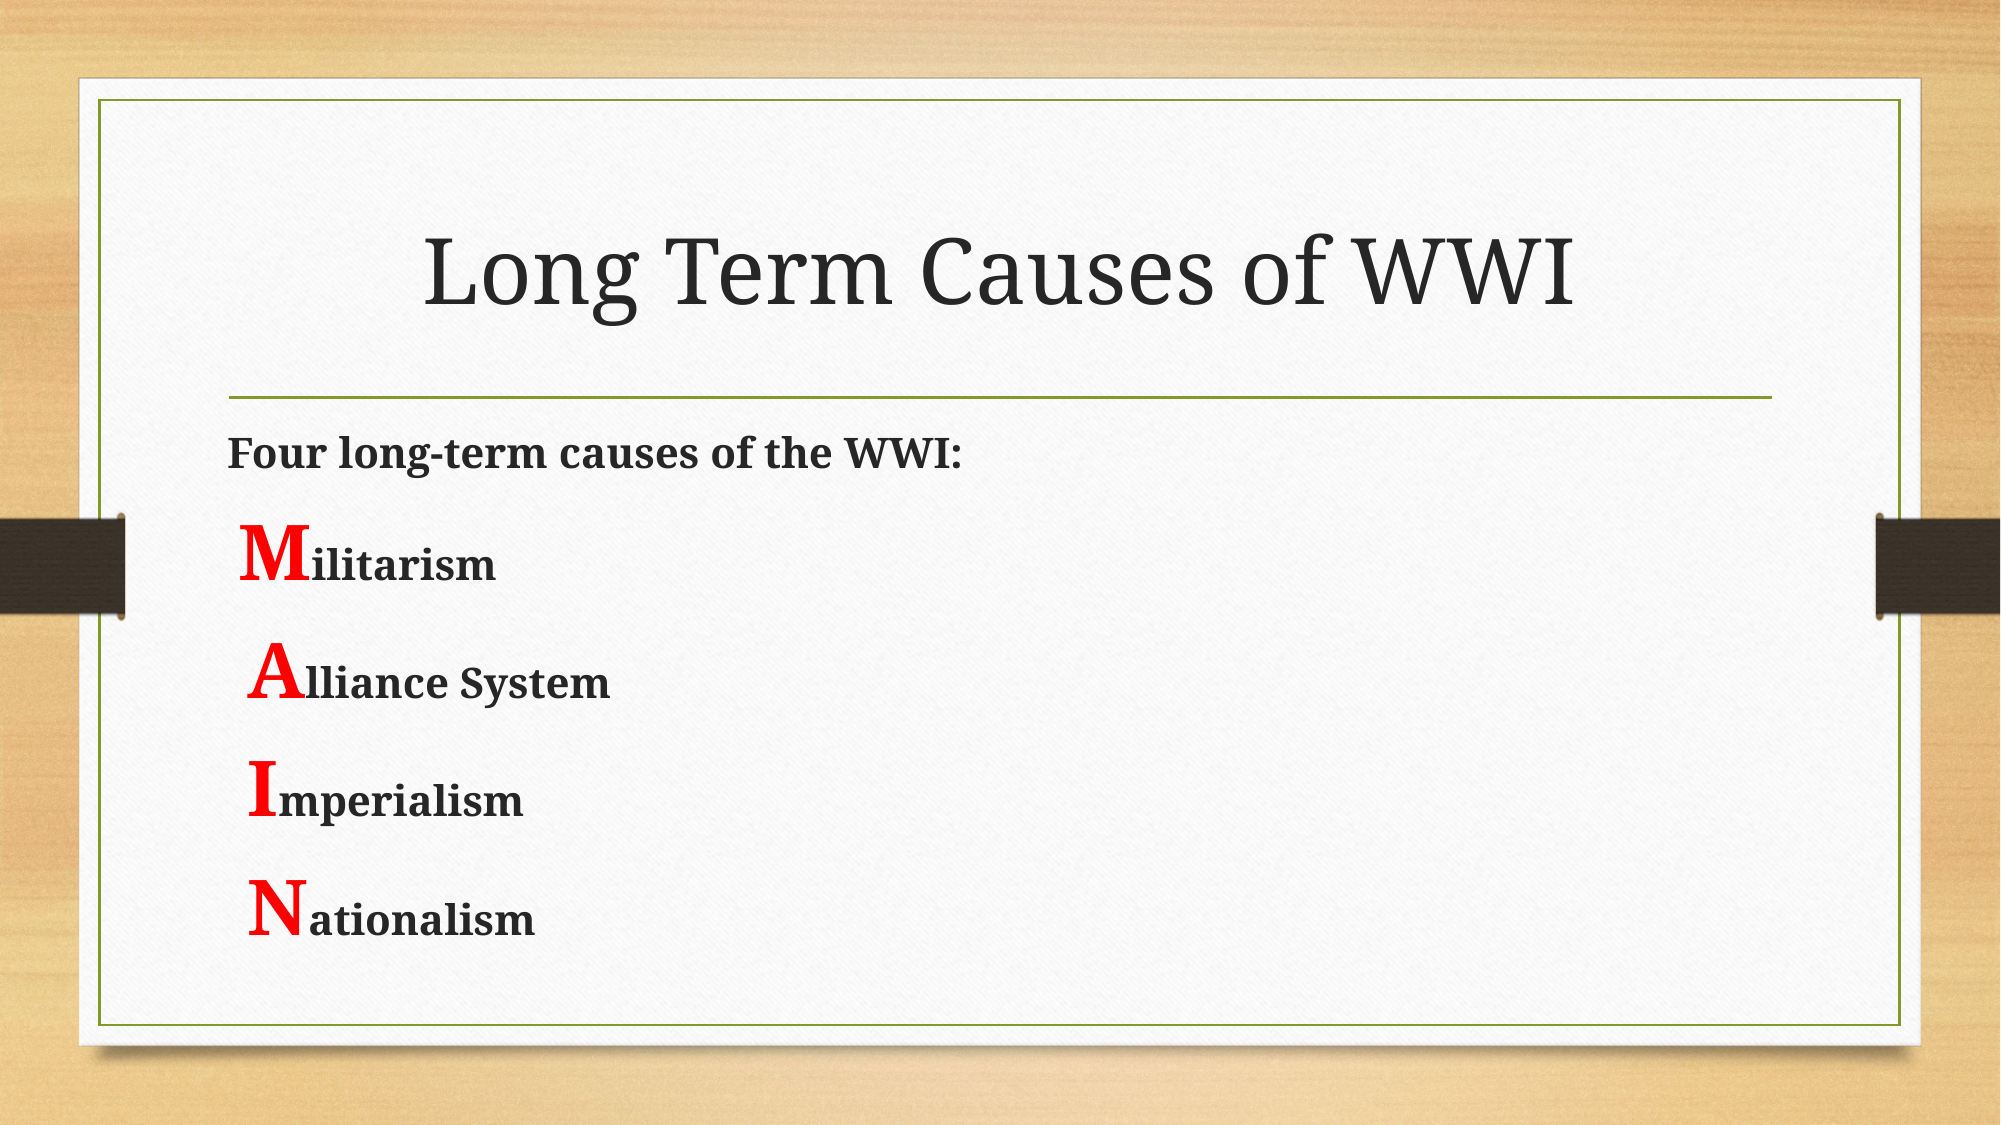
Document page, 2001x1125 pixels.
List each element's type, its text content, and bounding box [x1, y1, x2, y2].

list Four long-term causes of the WWI: Militarism Alliance System Imperialism Nationalism [212, 419, 1788, 964]
picture [0, 0, 2001, 1125]
title Long Term Causes of WWI [212, 161, 1788, 375]
